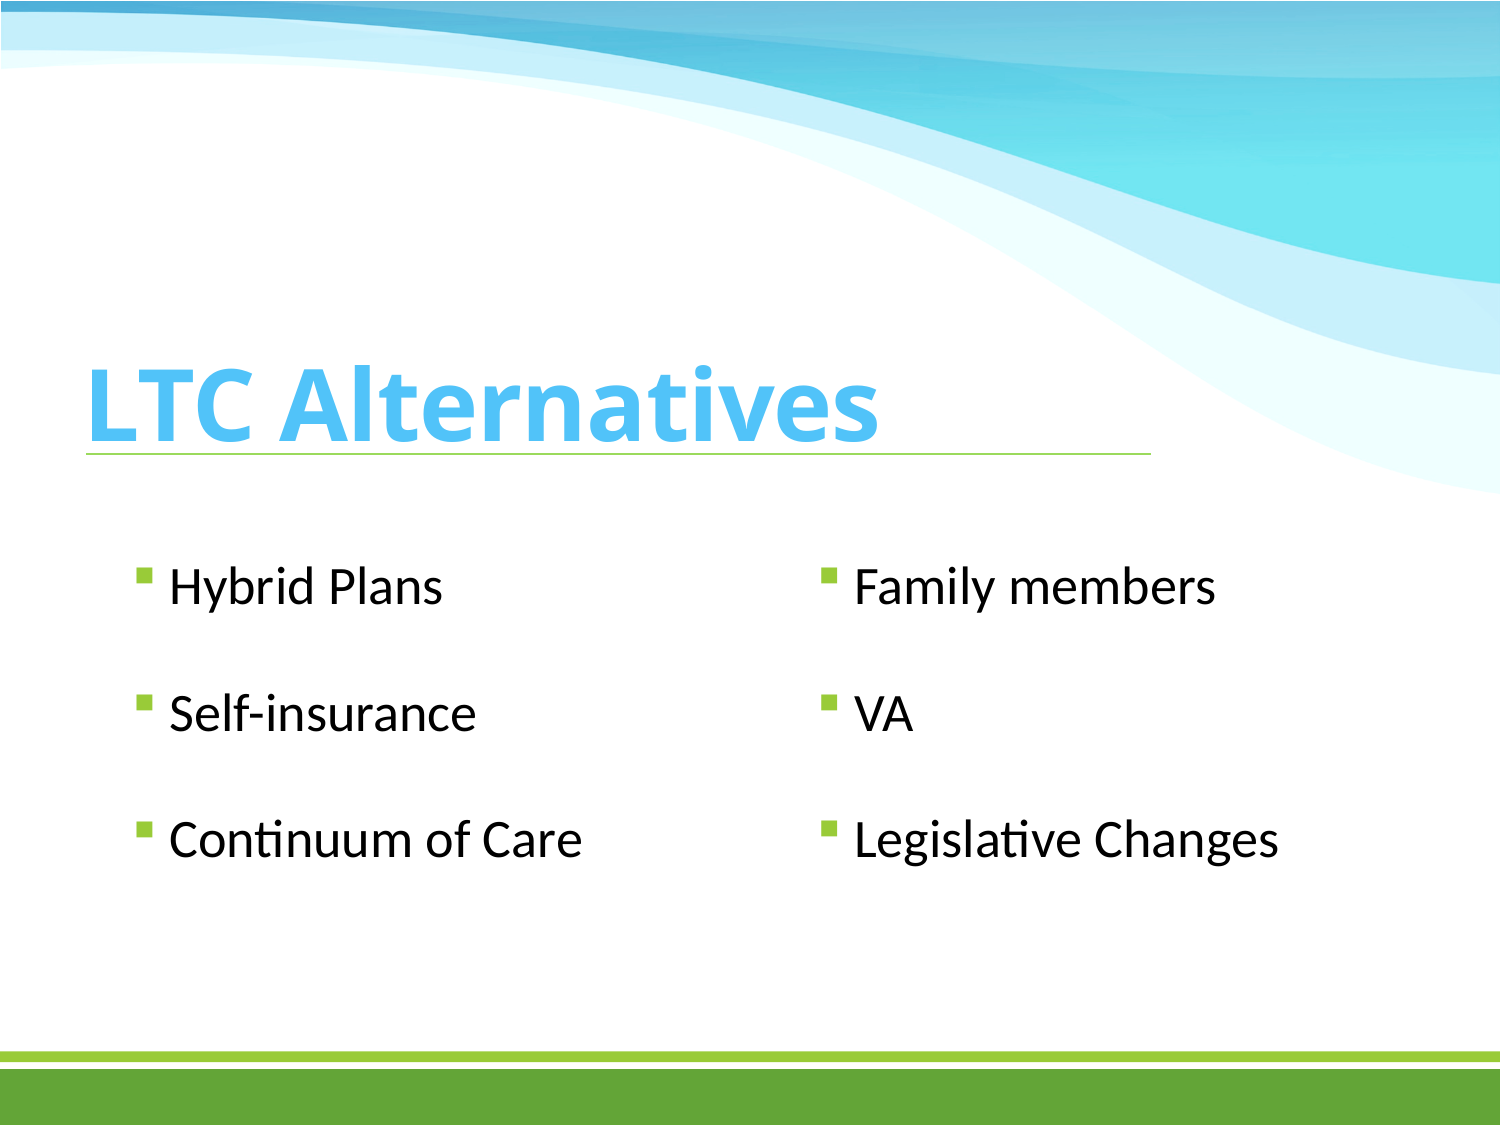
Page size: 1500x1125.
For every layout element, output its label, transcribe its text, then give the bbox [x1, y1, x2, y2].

text_box Hybrid Plans Self-insurance Continuum of Care [132, 623, 757, 830]
text_box [0, 622, 1500, 1039]
text_box Family members VA Legislative Changes [816, 623, 1346, 1002]
picture [0, 0, 1500, 617]
